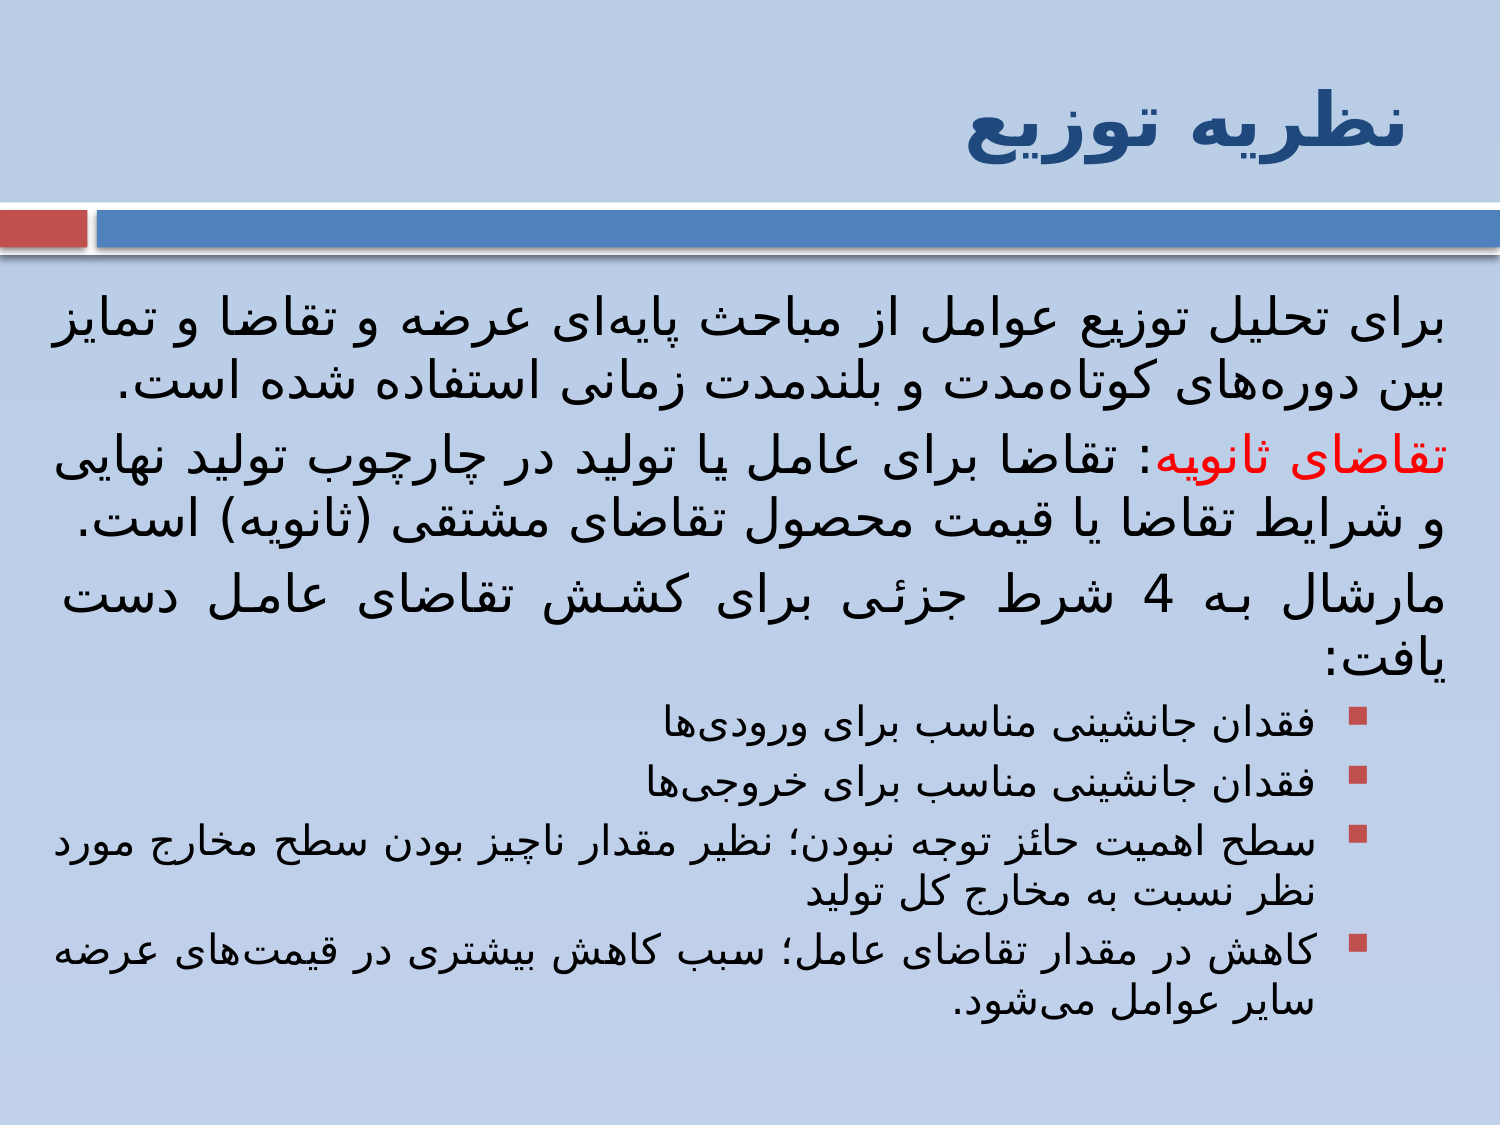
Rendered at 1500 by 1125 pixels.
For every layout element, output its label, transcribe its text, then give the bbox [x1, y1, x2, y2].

list برای تحلیل توزیع عوامل از مباحث پایه‌ای عرضه و تقاضا و تمایز بین دوره‌های کوتاه‌مدت و بلند‌مدت زمانی استفاده شده است. تقاضای ثانویه: تقاضا برای عامل یا تولید در چارچوب تولید نهایی و شرایط تقاضا یا قیمت محصول تقاضای مشتقی (ثانویه) است. مارشال به 4 شرط جزئی برای کشش تقاضای عامل دست یافت: فقدان جانشینی مناسب برای ورودی‌ها فقدان جانشینی مناسب برای خروجی‌ها سطح اهمیت حائز توجه نبودن؛ نظیر مقدار ناچیز بودن سطح مخارج مورد نظر نسبت به مخارج کل تولید کاهش در مقدار تقاضای عامل؛ سبب کاهش بیشتری در قیمت‌های عرضه سایر عوامل می‌شود. [37, 275, 1463, 1100]
title نظریه توزیع [87, 44, 1425, 188]
